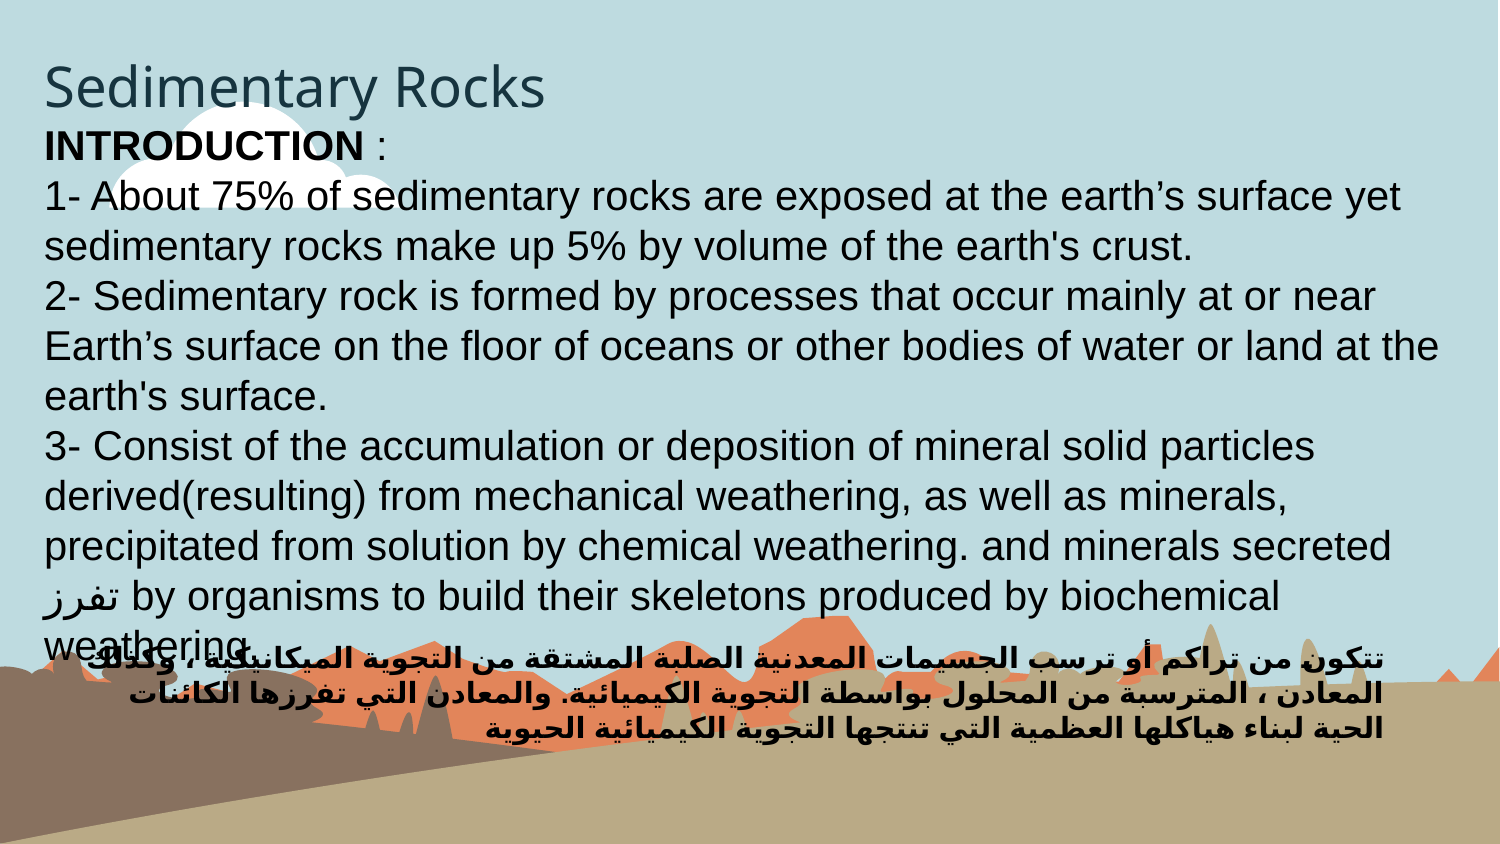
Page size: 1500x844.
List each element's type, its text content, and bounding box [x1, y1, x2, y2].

text_box Sedimentary Rocks INTRODUCTION : 1- About 75% of sedimentary rocks are exposed at the earth’s surface yet sedimentary rocks make up 5% by volume of the earth's crust. 2- Sedimentary rock is formed by processes that occur mainly at or near Earth’s surface on the floor of oceans or other bodies of water or land at the earth's surface. 3- Consist of the accumulation or deposition of mineral solid particles derived(resulting) from mechanical weathering, as well as minerals, precipitated from solution by chemical weathering. and minerals secreted تفرز by organisms to build their skeletons produced by biochemical weathering. [29, 43, 1483, 677]
text_box تتكون من تراكم أو ترسب الجسيمات المعدنية الصلبة المشتقة من التجوية الميكانيكية ، وكذلك المعادن ، المترسبة من المحلول بواسطة التجوية الكيميائية. والمعادن التي تفرزها الكائنات الحية لبناء هياكلها العظمية التي تنتجها التجوية الكيميائية الحيوية [53, 632, 1400, 752]
